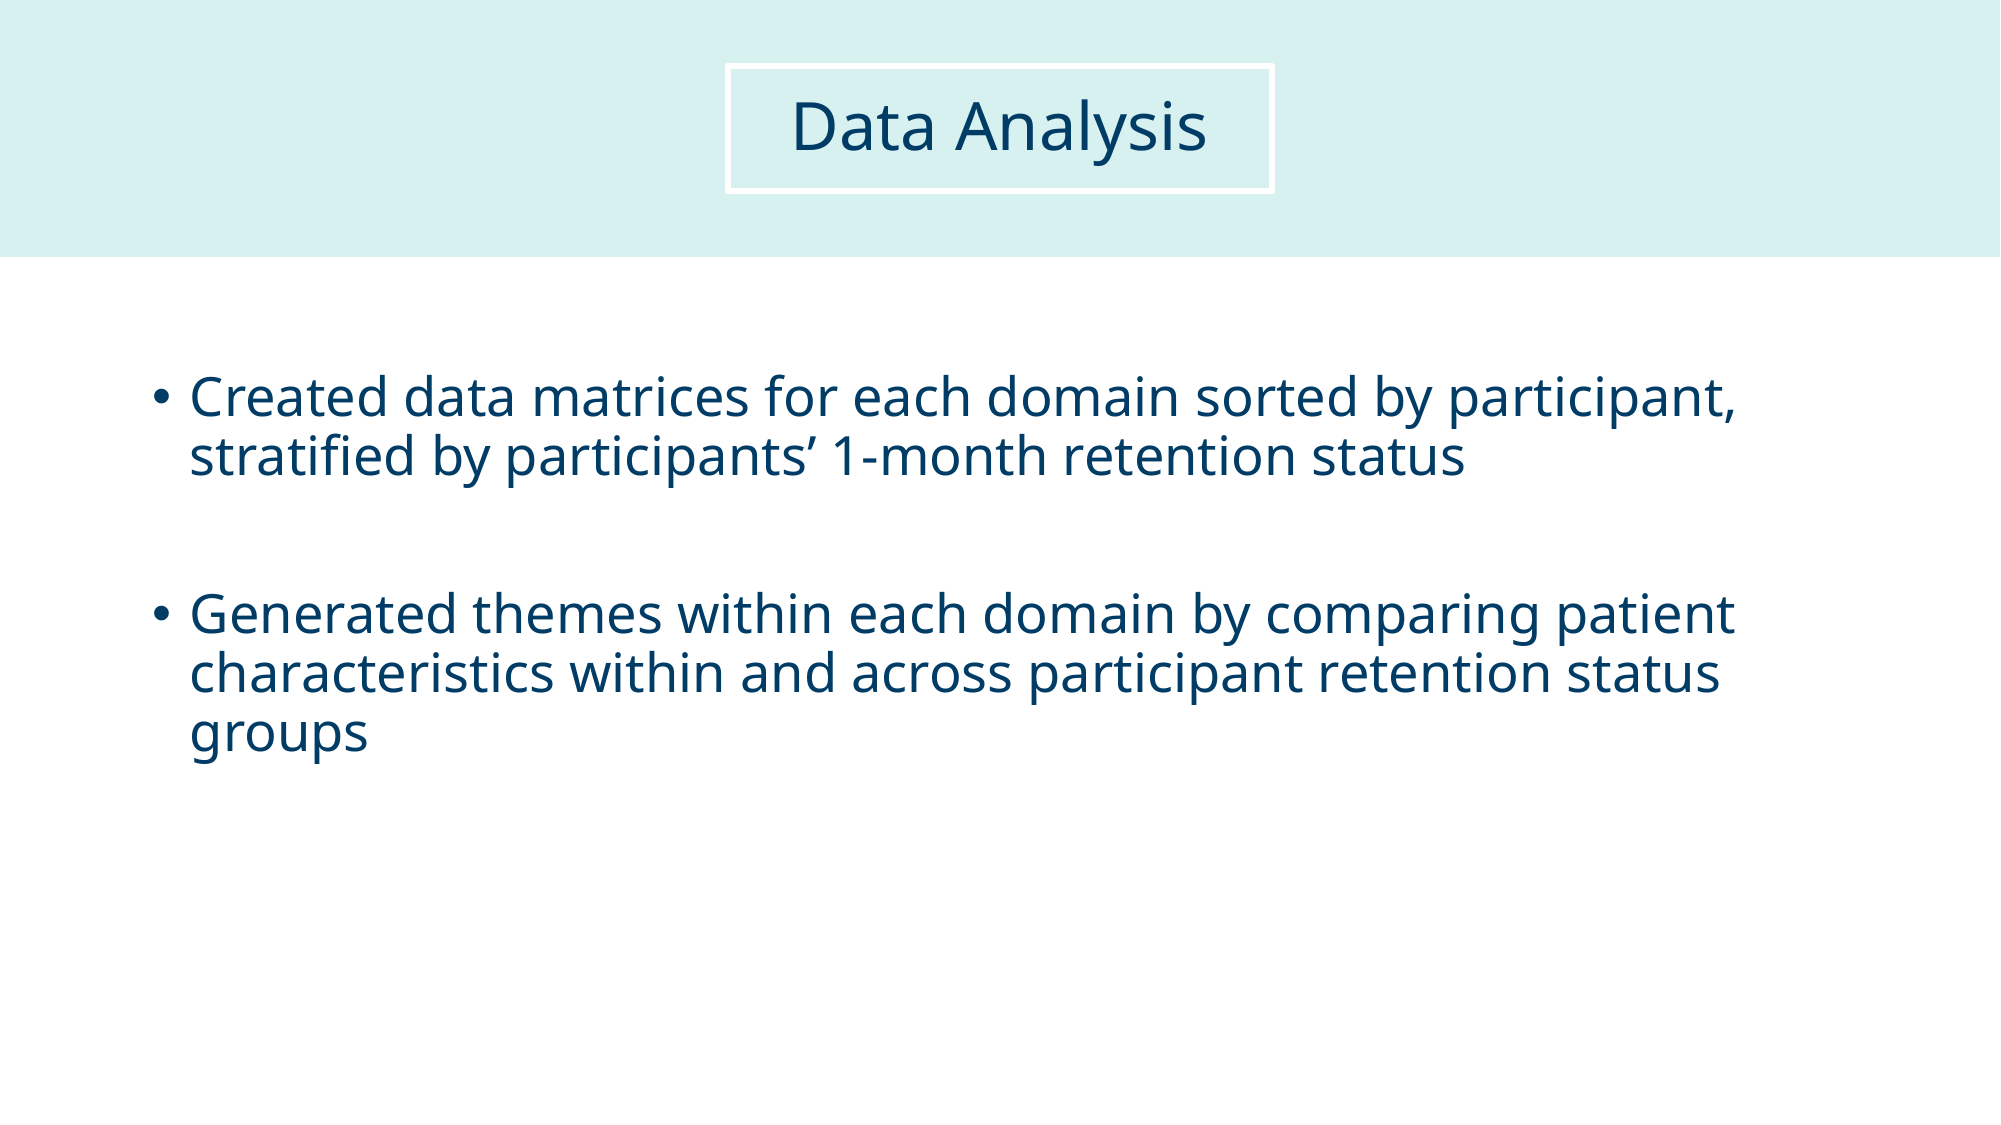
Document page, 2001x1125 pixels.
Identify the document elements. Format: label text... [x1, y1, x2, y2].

text_box Created data matrices for each domain sorted by participant, stratified by participants’ 1-month retention status Generated themes within each domain by comparing patient characteristics within and across participant retention status groups [137, 362, 1863, 1059]
text_box [0, 0, 2000, 258]
text_box Data Analysis [727, 65, 1273, 192]
